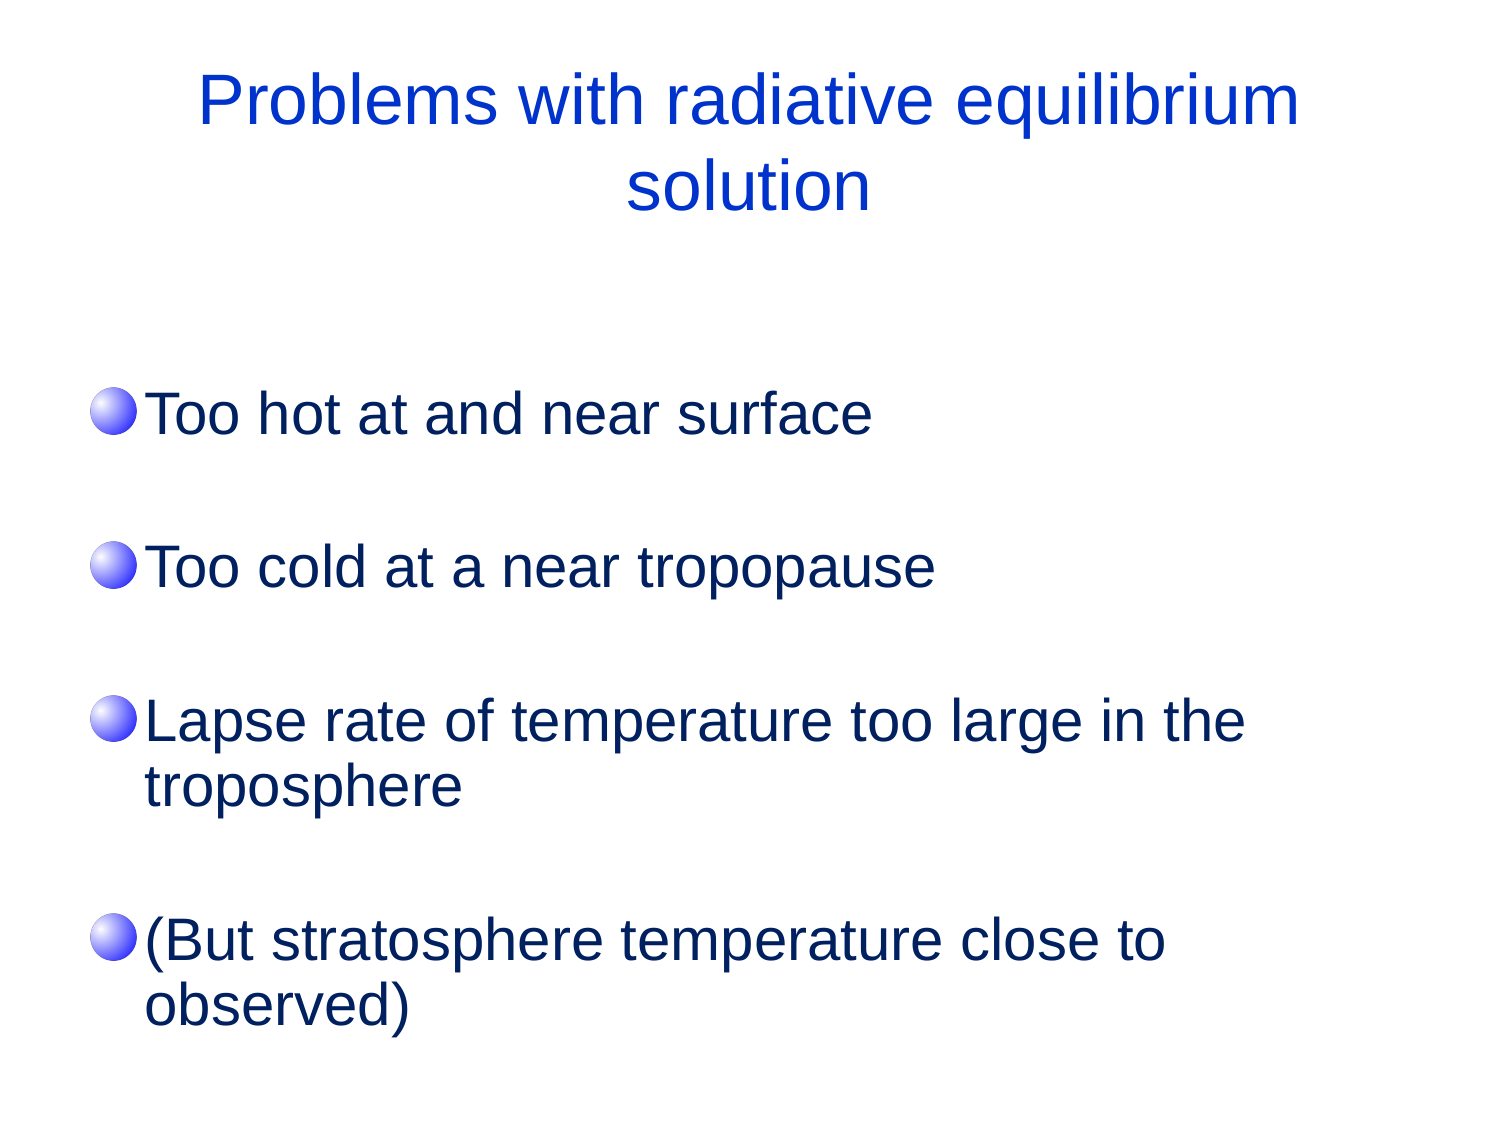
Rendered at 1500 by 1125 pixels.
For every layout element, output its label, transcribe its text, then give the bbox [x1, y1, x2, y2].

picture [90, 541, 137, 589]
picture [90, 387, 137, 435]
list Too hot at and near surface Too cold at a near tropopause Lapse rate of temperature too large in the troposphere (But stratosphere temperature close to observed) [75, 375, 1425, 1050]
title Problems with radiative equilibrium solution [75, 45, 1425, 233]
picture [90, 695, 137, 742]
picture [90, 913, 137, 961]
